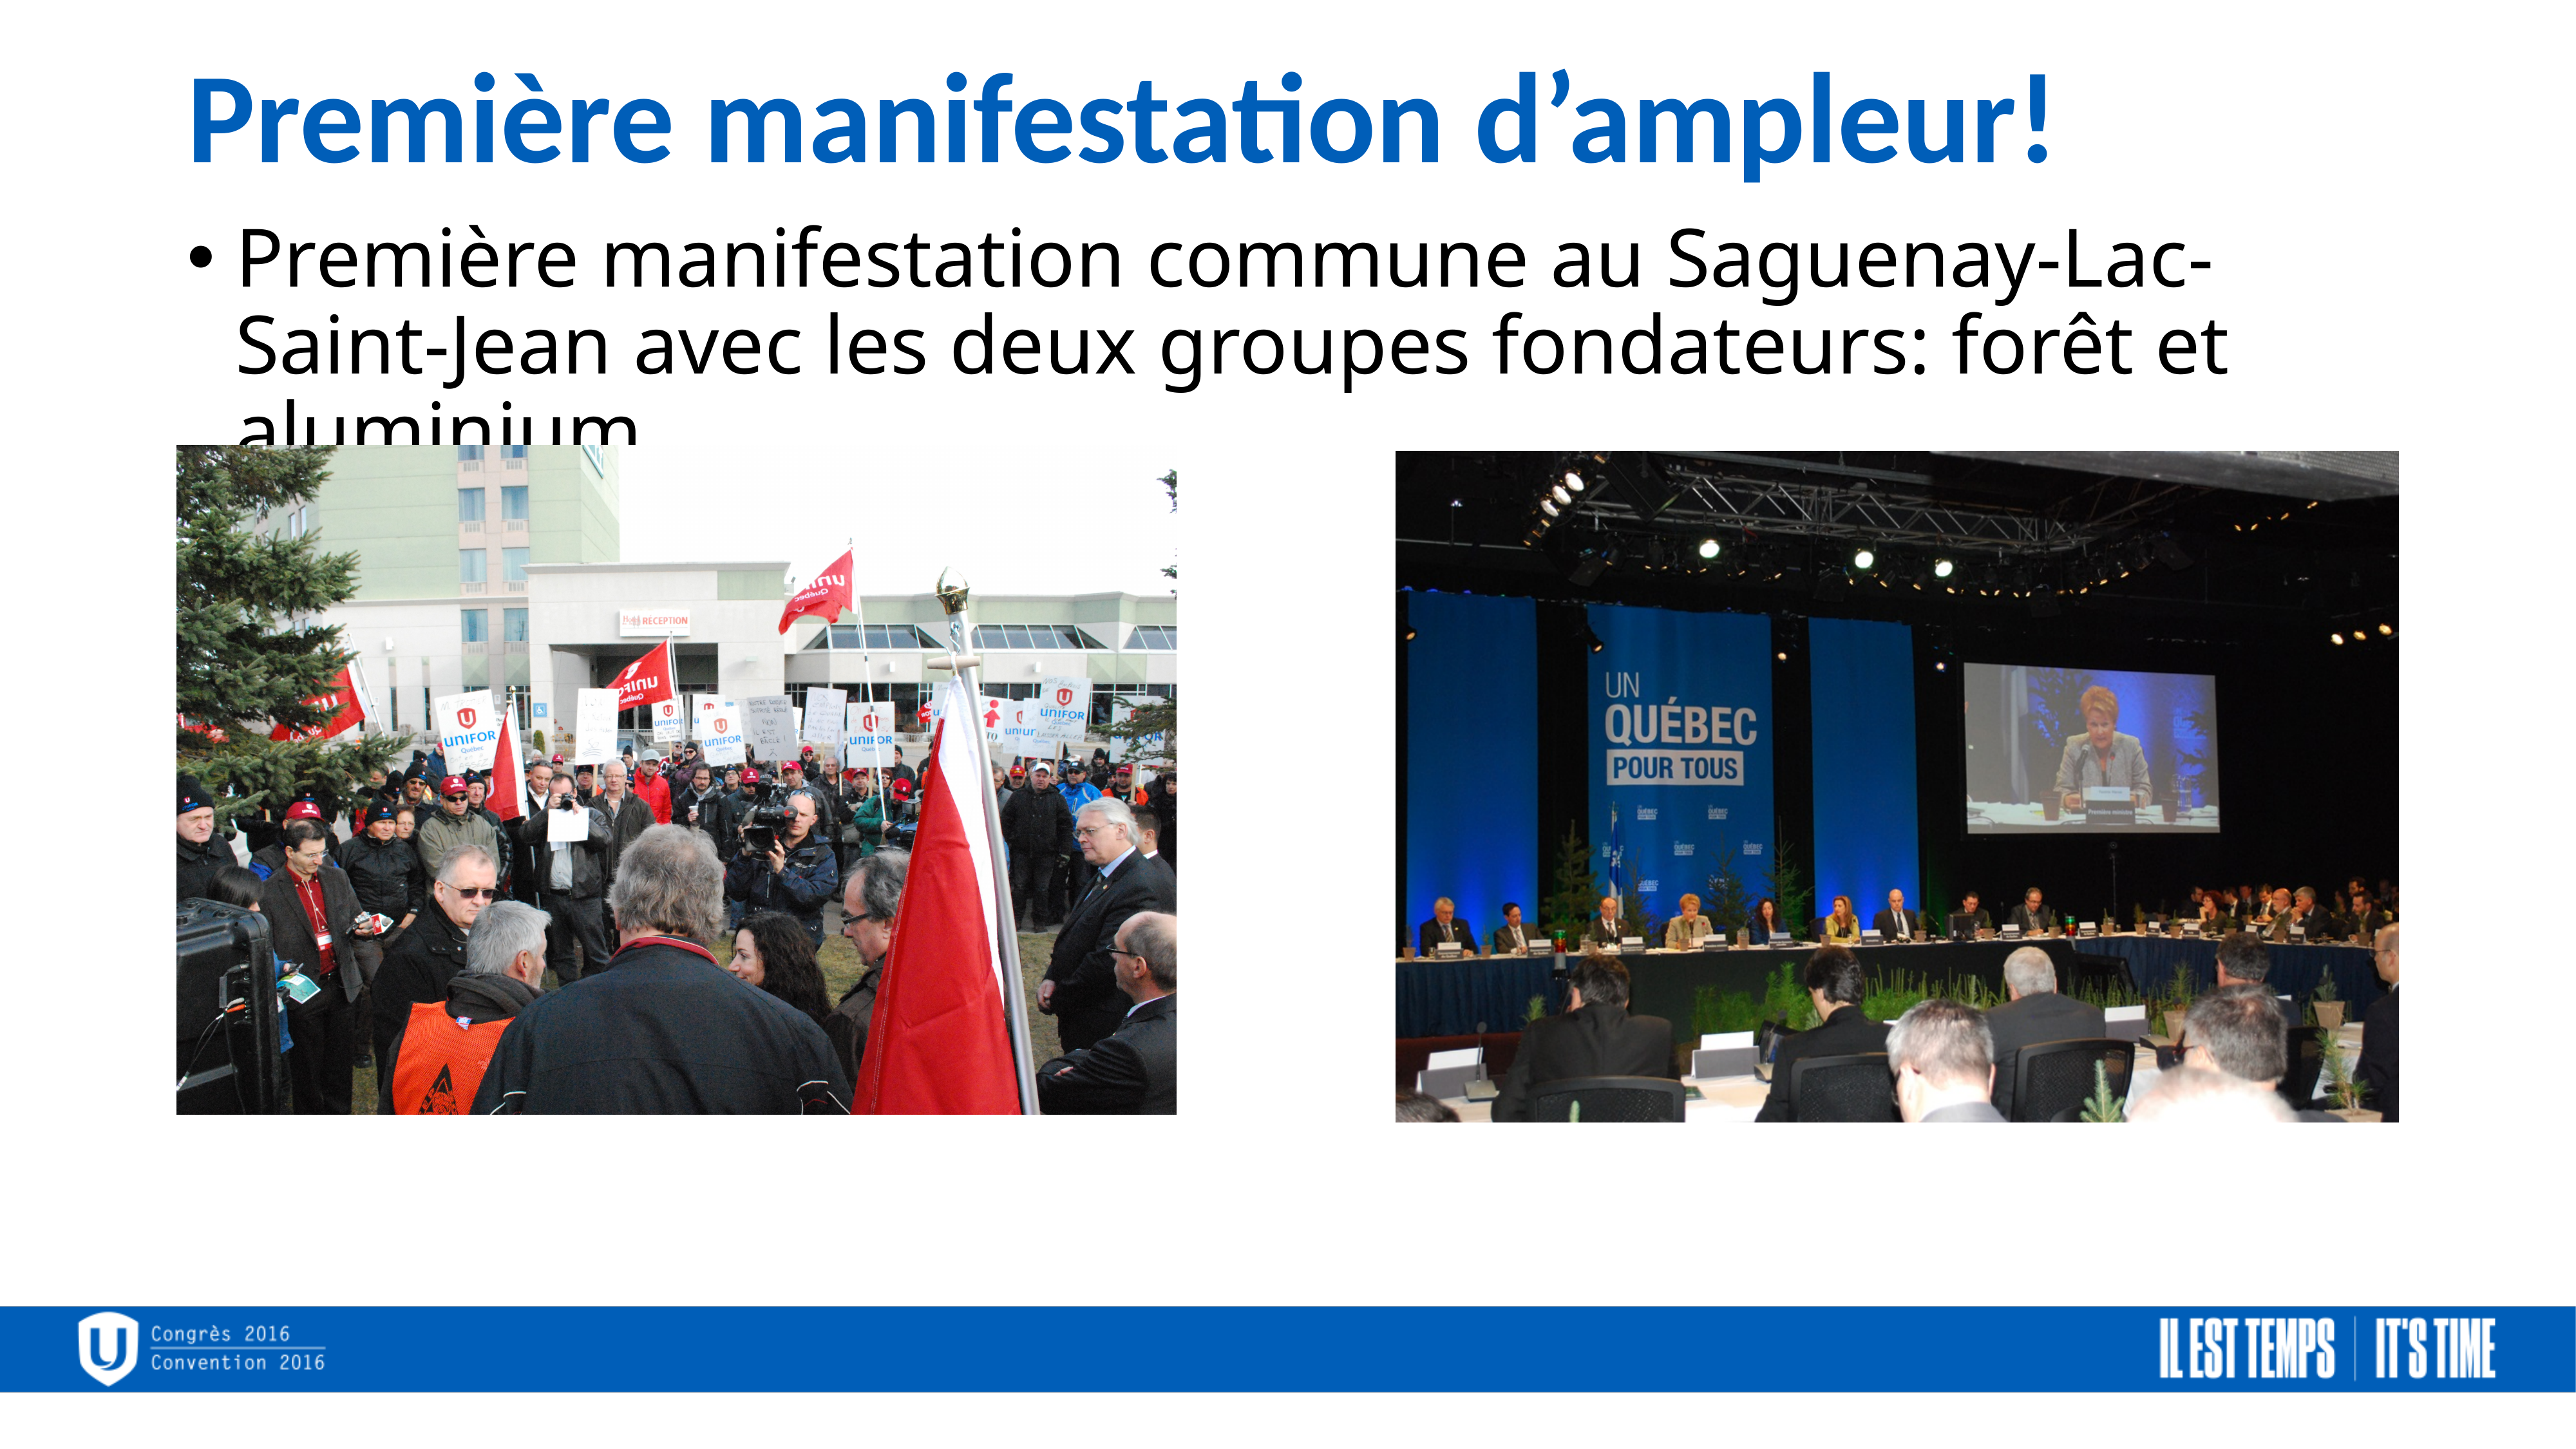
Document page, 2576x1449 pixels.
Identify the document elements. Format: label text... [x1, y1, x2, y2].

list Première manifestation d’ampleur! Première manifestation commune au Saguenay-Lac-Saint-Jean avec les deux groupes fondateurs: forêt et aluminium [176, 46, 2399, 1240]
picture [0, 0, 2576, 1449]
